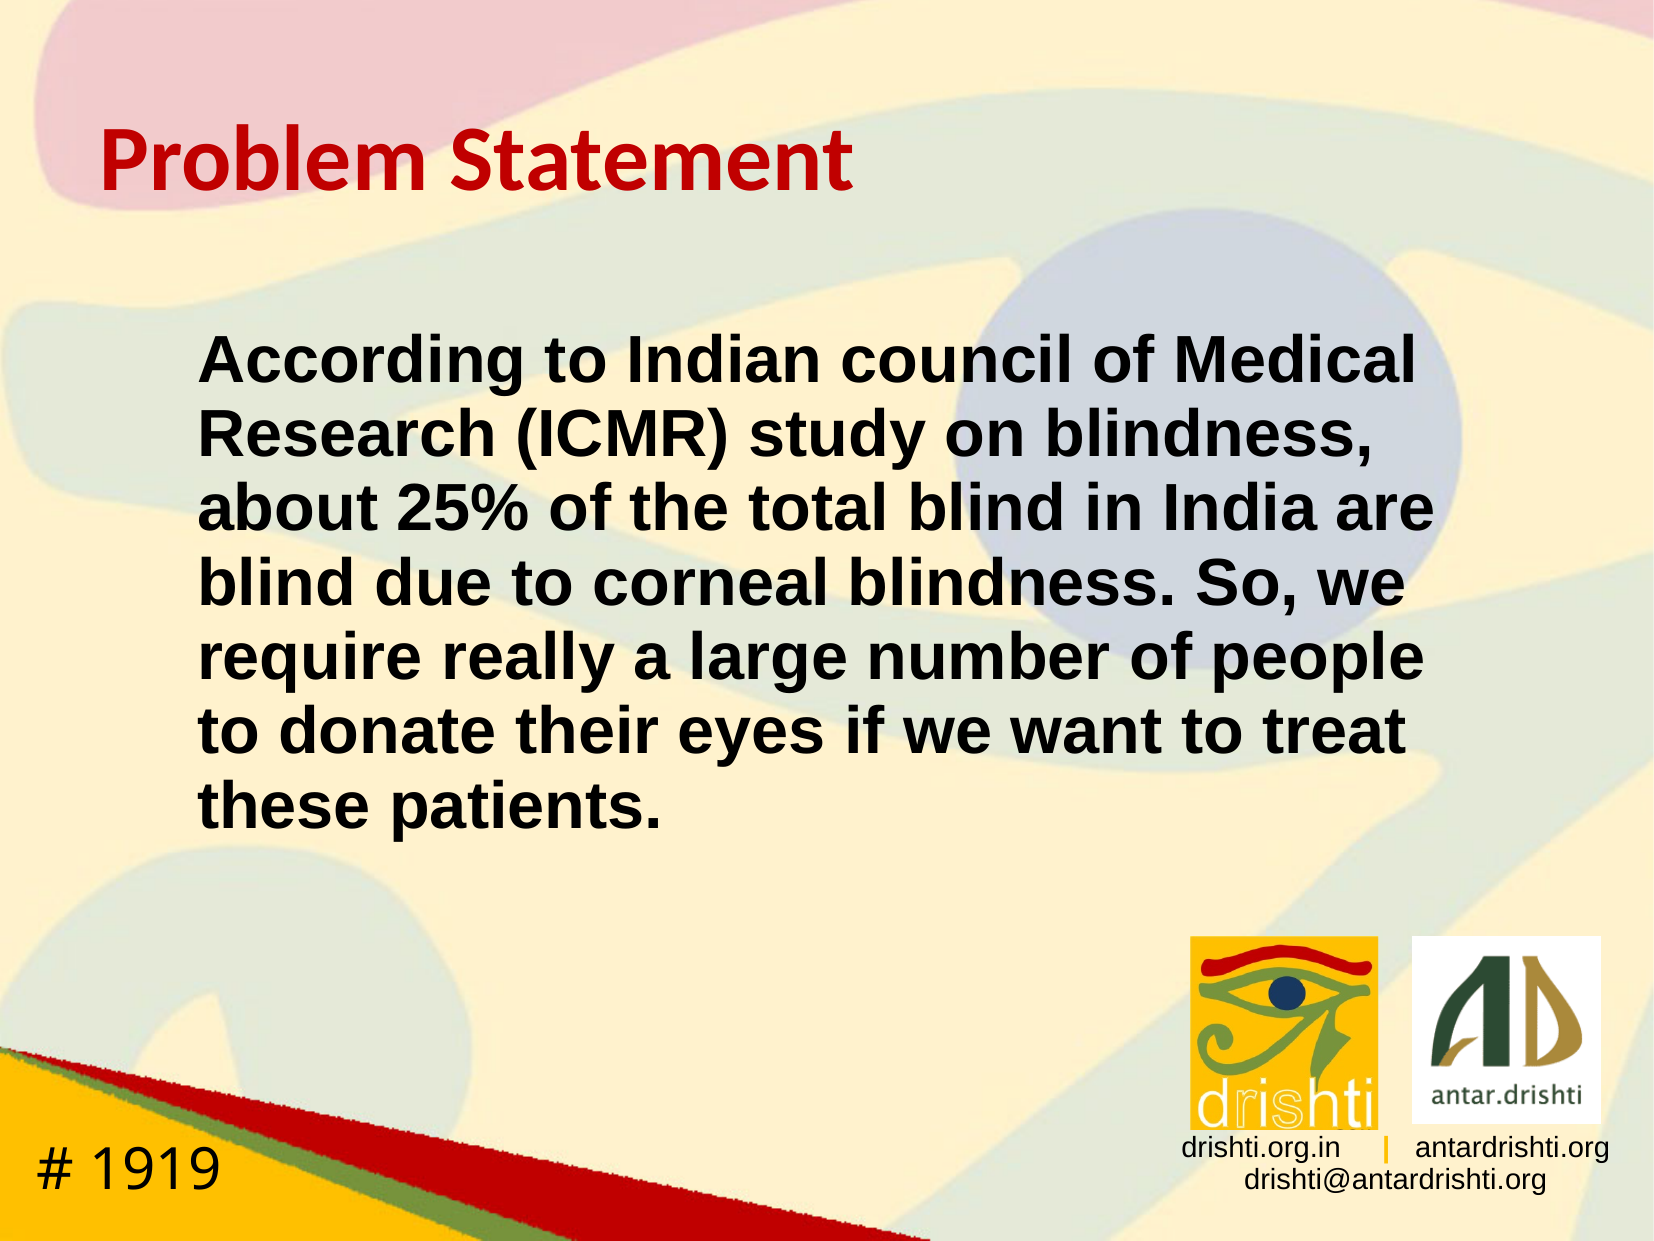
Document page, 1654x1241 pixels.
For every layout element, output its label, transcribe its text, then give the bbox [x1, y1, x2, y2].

title Problem Statement [82, 49, 1571, 257]
picture [0, 0, 1654, 1241]
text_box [0, 936, 1626, 1211]
text_box According to Indian council of Medical Research (ICMR) study on blindness, about 25% of the total blind in India are blind due to corneal blindness. So, we require really a large number of people to donate their eyes if we want to treat these patients. [182, 315, 1507, 851]
